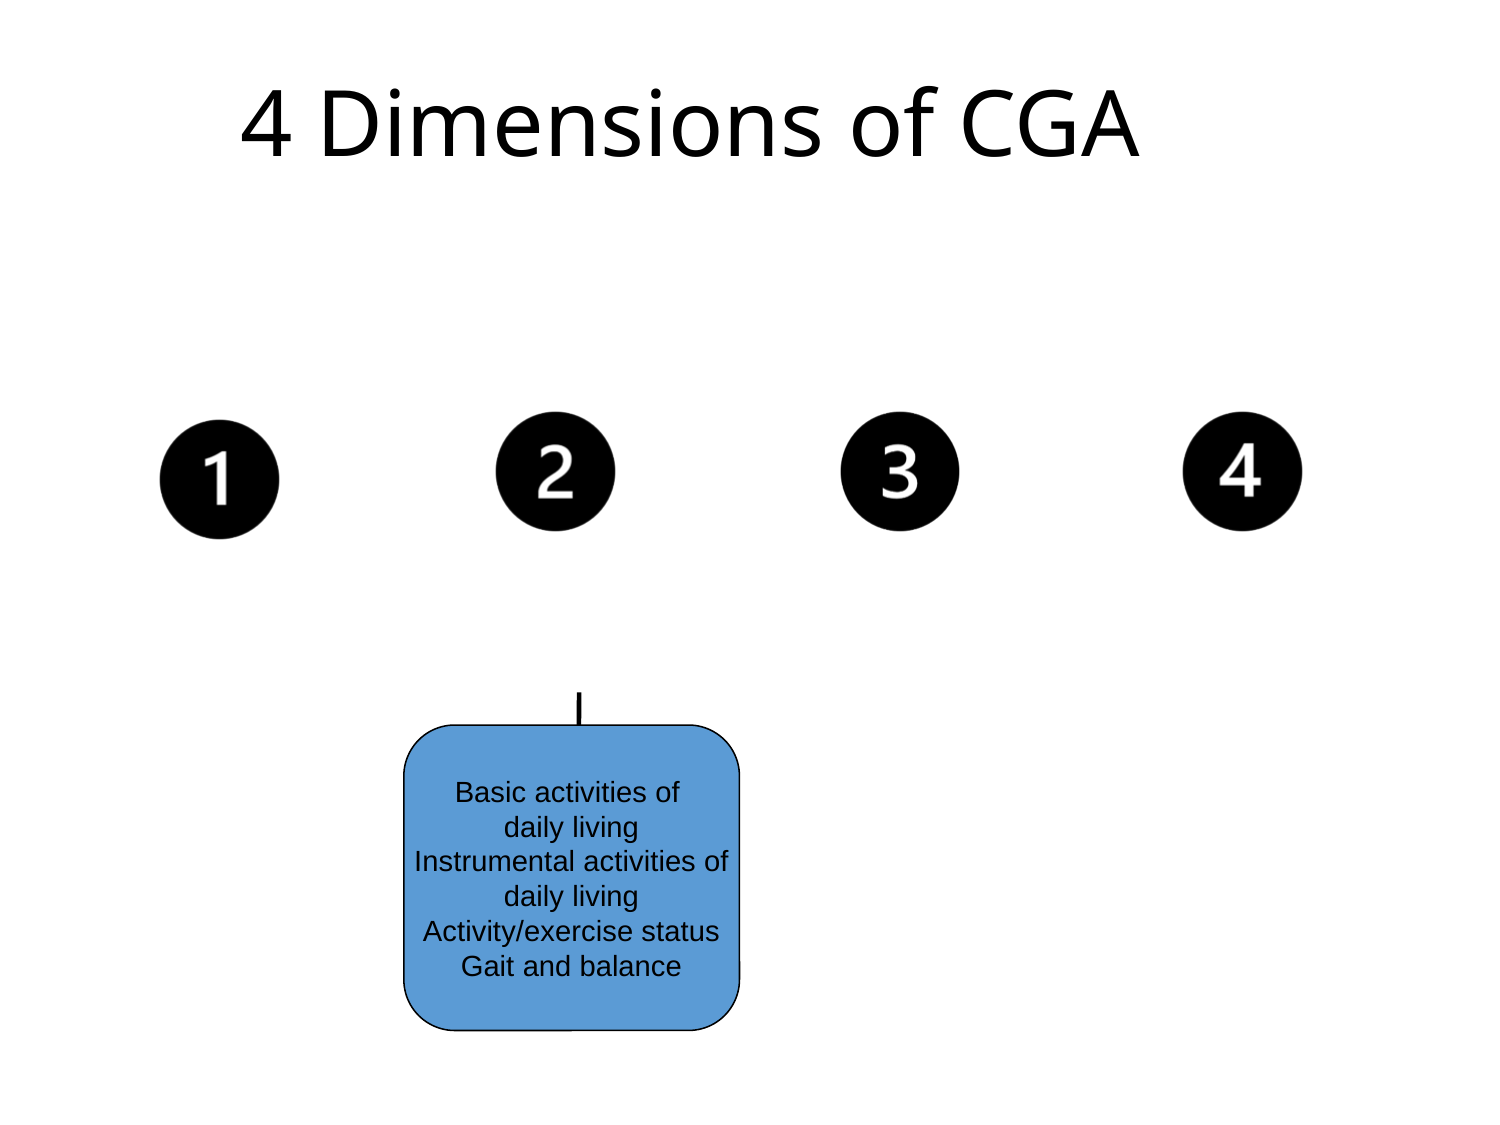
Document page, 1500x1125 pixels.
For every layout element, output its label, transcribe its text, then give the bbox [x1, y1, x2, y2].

picture [480, 396, 631, 547]
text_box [53, 246, 1500, 1125]
title 4 Dimensions of CGA [75, 20, 1313, 233]
picture [824, 396, 975, 547]
picture [144, 404, 295, 555]
picture [1167, 396, 1318, 547]
